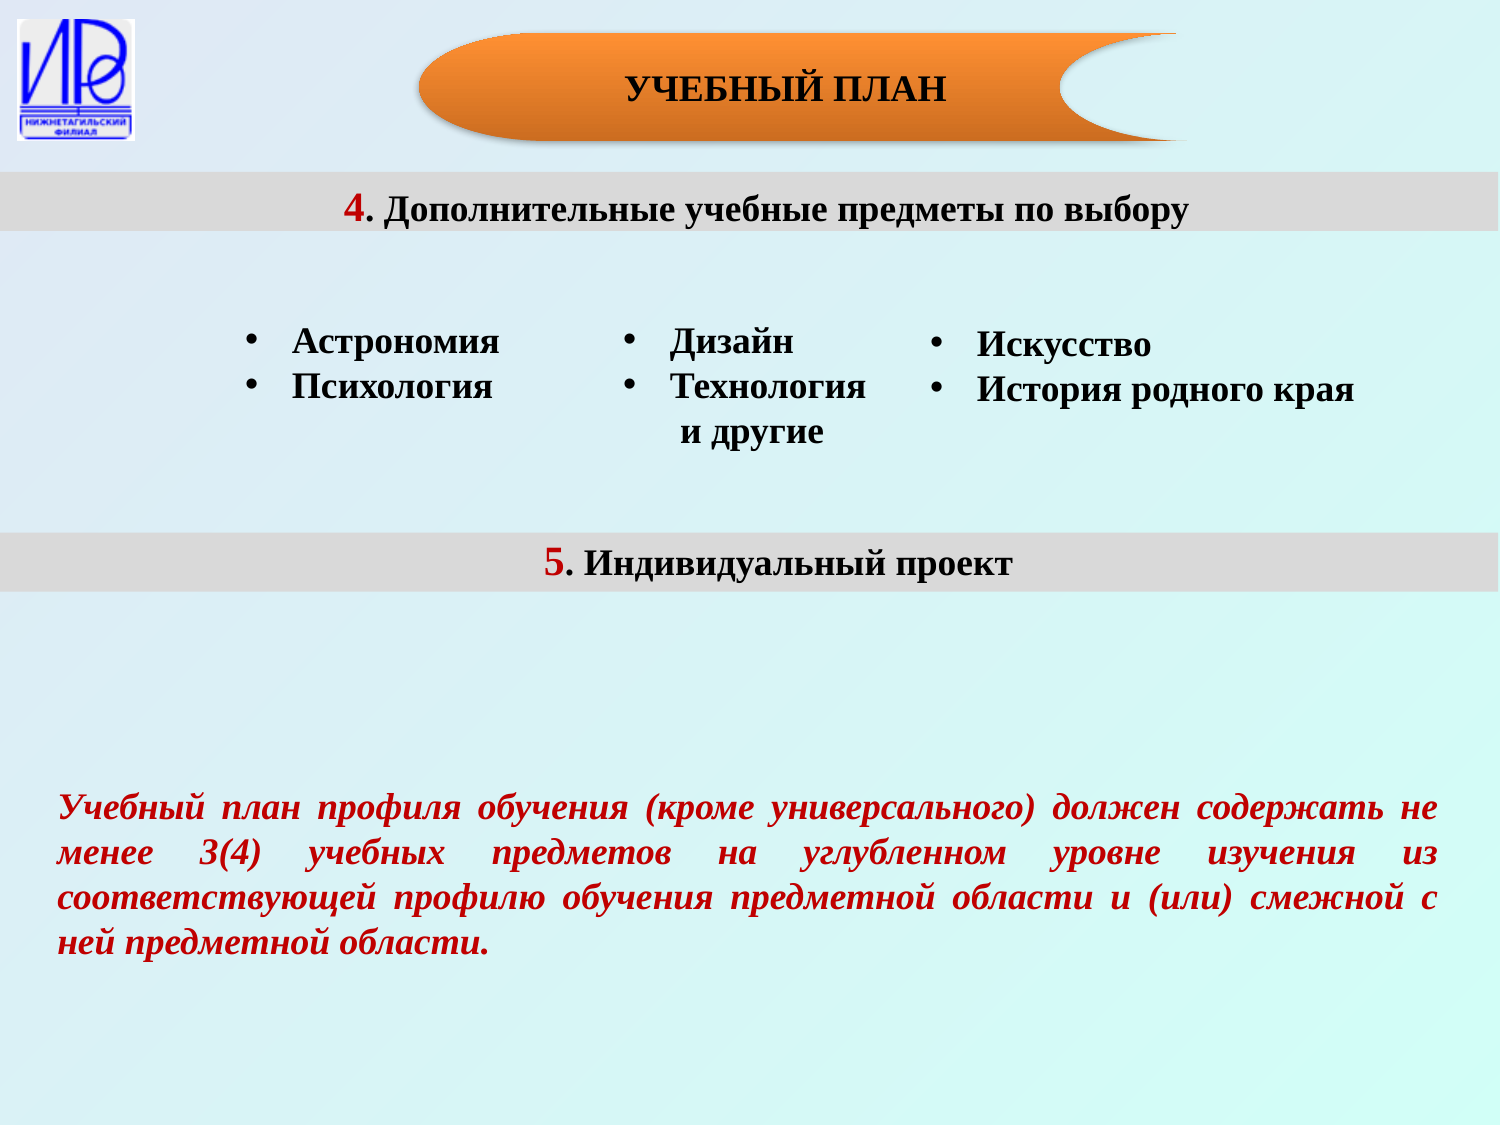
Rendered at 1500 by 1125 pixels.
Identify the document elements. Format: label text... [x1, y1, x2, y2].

text_box 5. Индивидуальный проект [301, 526, 1257, 592]
text_box [0, 170, 1500, 233]
text_box Искусство История родного края [915, 311, 1453, 416]
text_box 4. Дополнительные учебные предметы по выбору [289, 171, 1245, 237]
text_box [440, 117, 1188, 141]
text_box Дизайн Технология и другие [608, 308, 1046, 458]
text_box УЧЕБНЫЙ ПЛАН [360, 56, 1211, 117]
text_box [0, 531, 1500, 594]
text_box Астрономия Психология [230, 308, 608, 413]
picture [17, 18, 135, 142]
text_box [442, 32, 1188, 56]
text_box Учебный план профиля обучения (кроме универсального) должен содержать не менее 3(4) учебных предметов на углубленном уровне изучения из соответствующей профилю обучения предметной области и (или) смежной с ней предметной области. [42, 775, 1454, 970]
